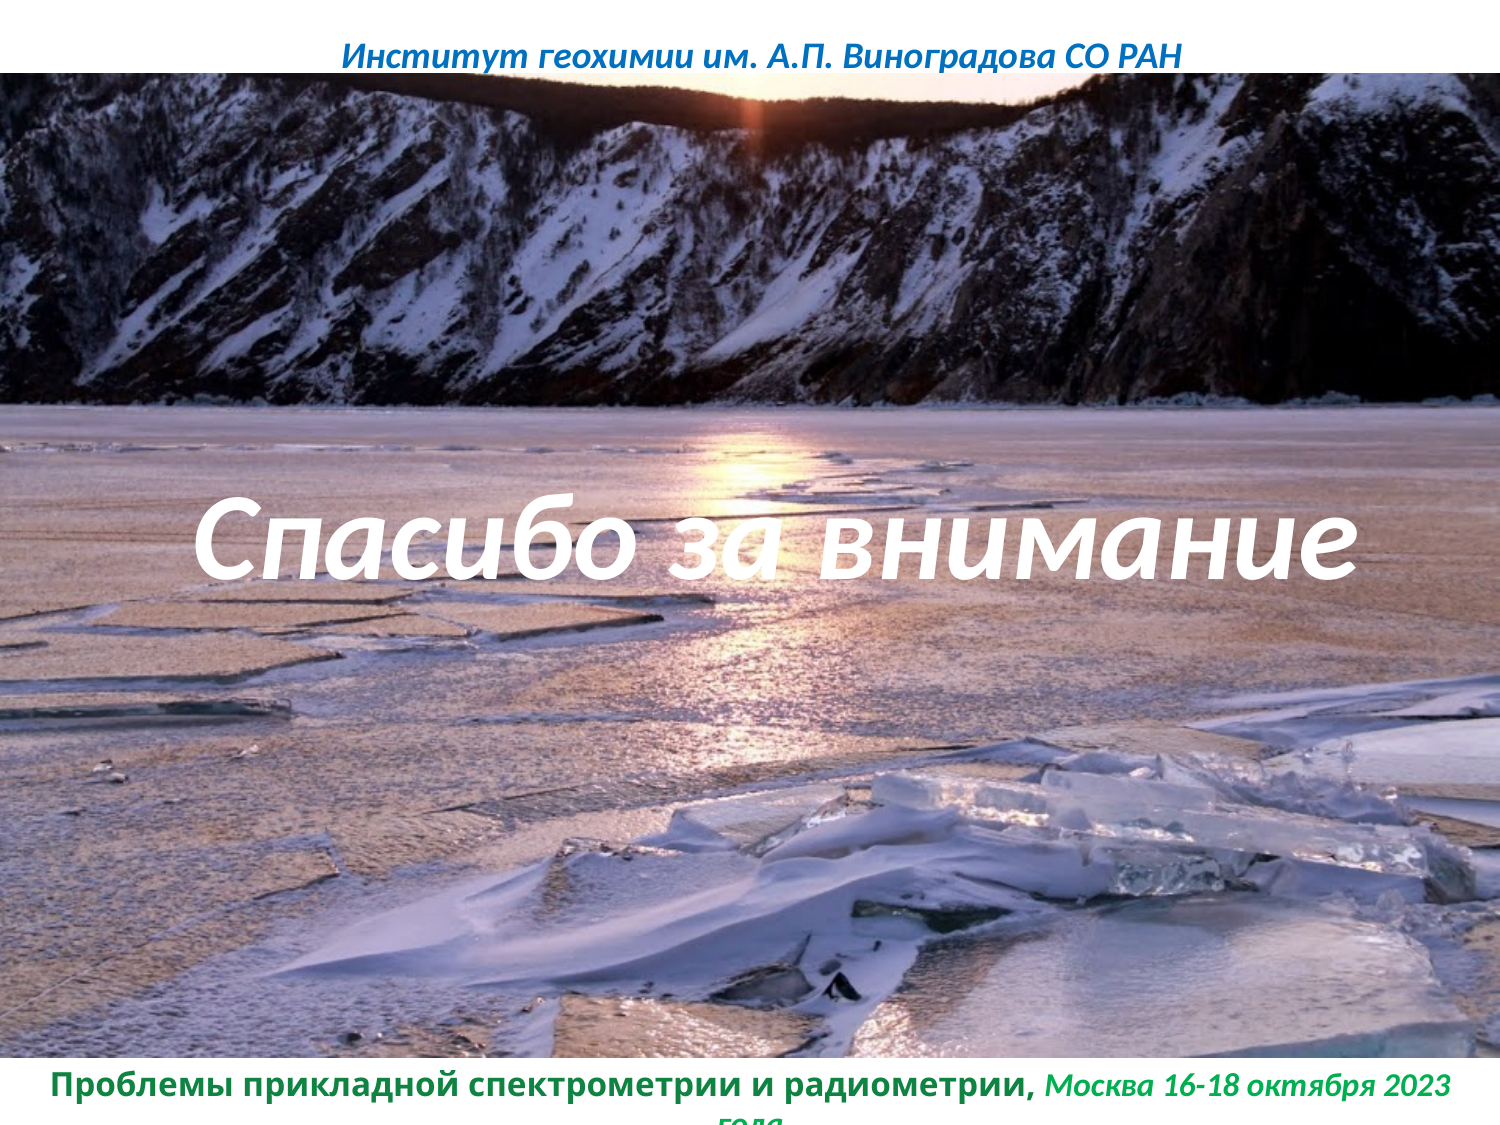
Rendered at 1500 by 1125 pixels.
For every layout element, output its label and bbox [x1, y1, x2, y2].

picture [0, 73, 1500, 1058]
